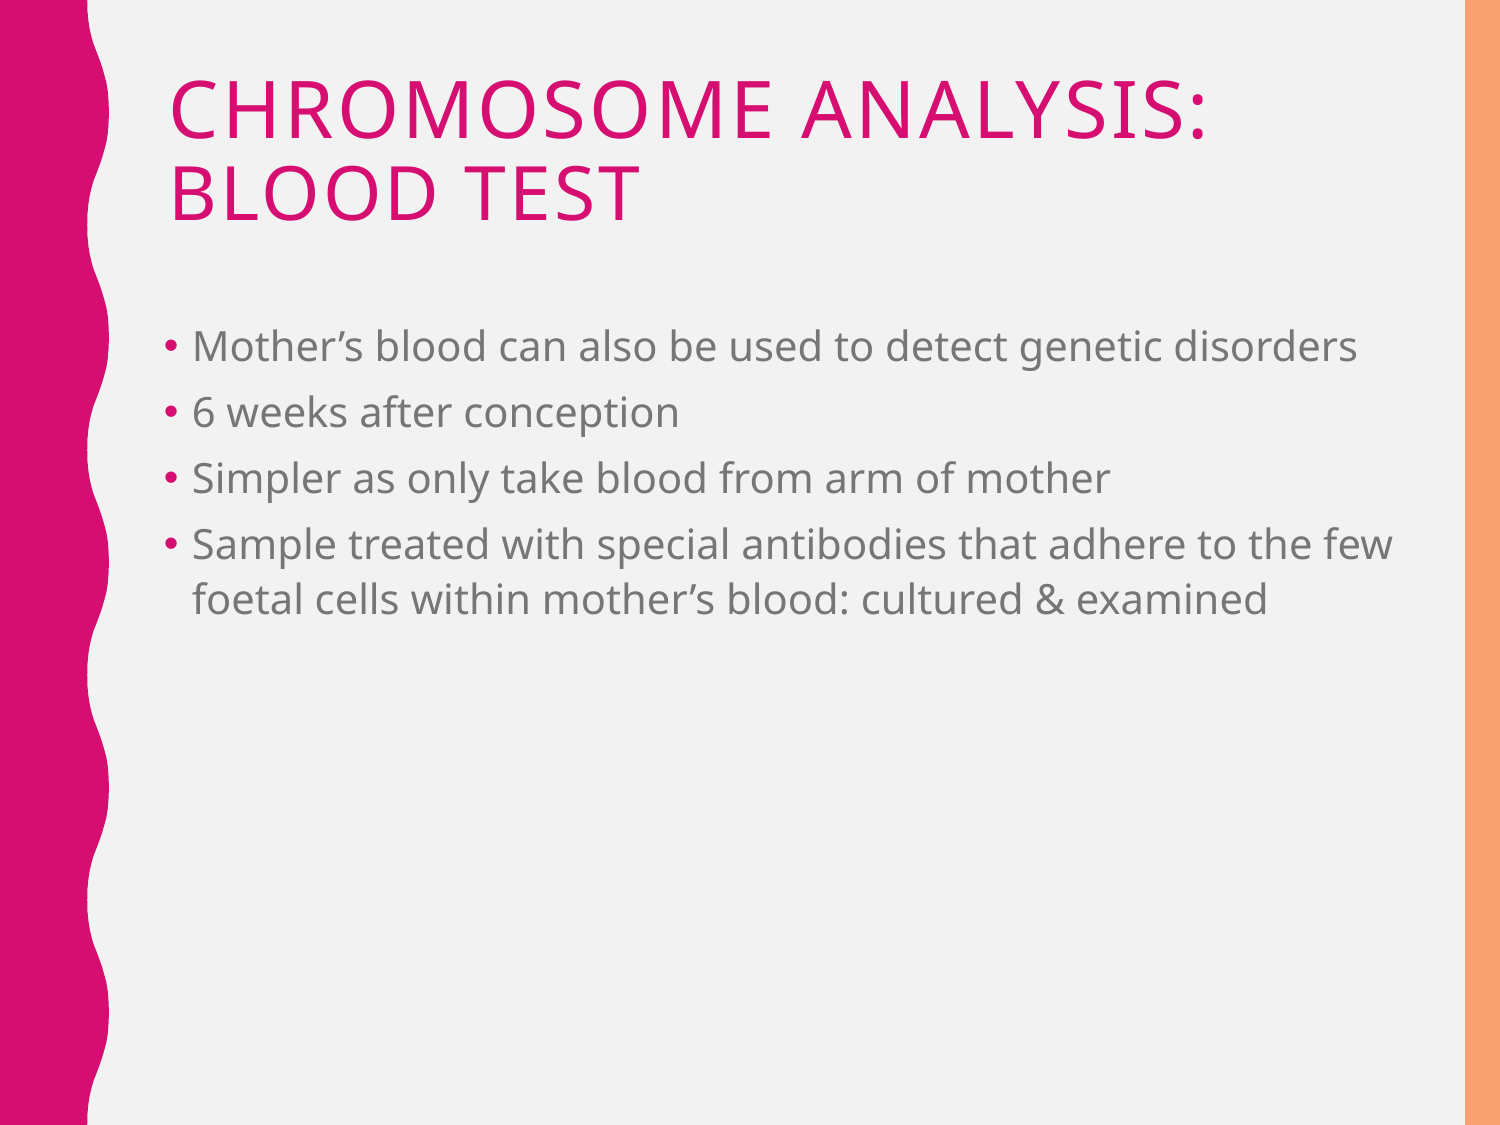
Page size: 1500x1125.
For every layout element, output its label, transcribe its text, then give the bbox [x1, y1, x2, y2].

title Chromosome Analysis: Blood Test [154, 62, 1407, 307]
list Mother’s blood can also be used to detect genetic disorders 6 weeks after conception Simpler as only take blood from arm of mother Sample treated with special antibodies that adhere to the few foetal cells within mother’s blood: cultured & examined [148, 307, 1450, 897]
